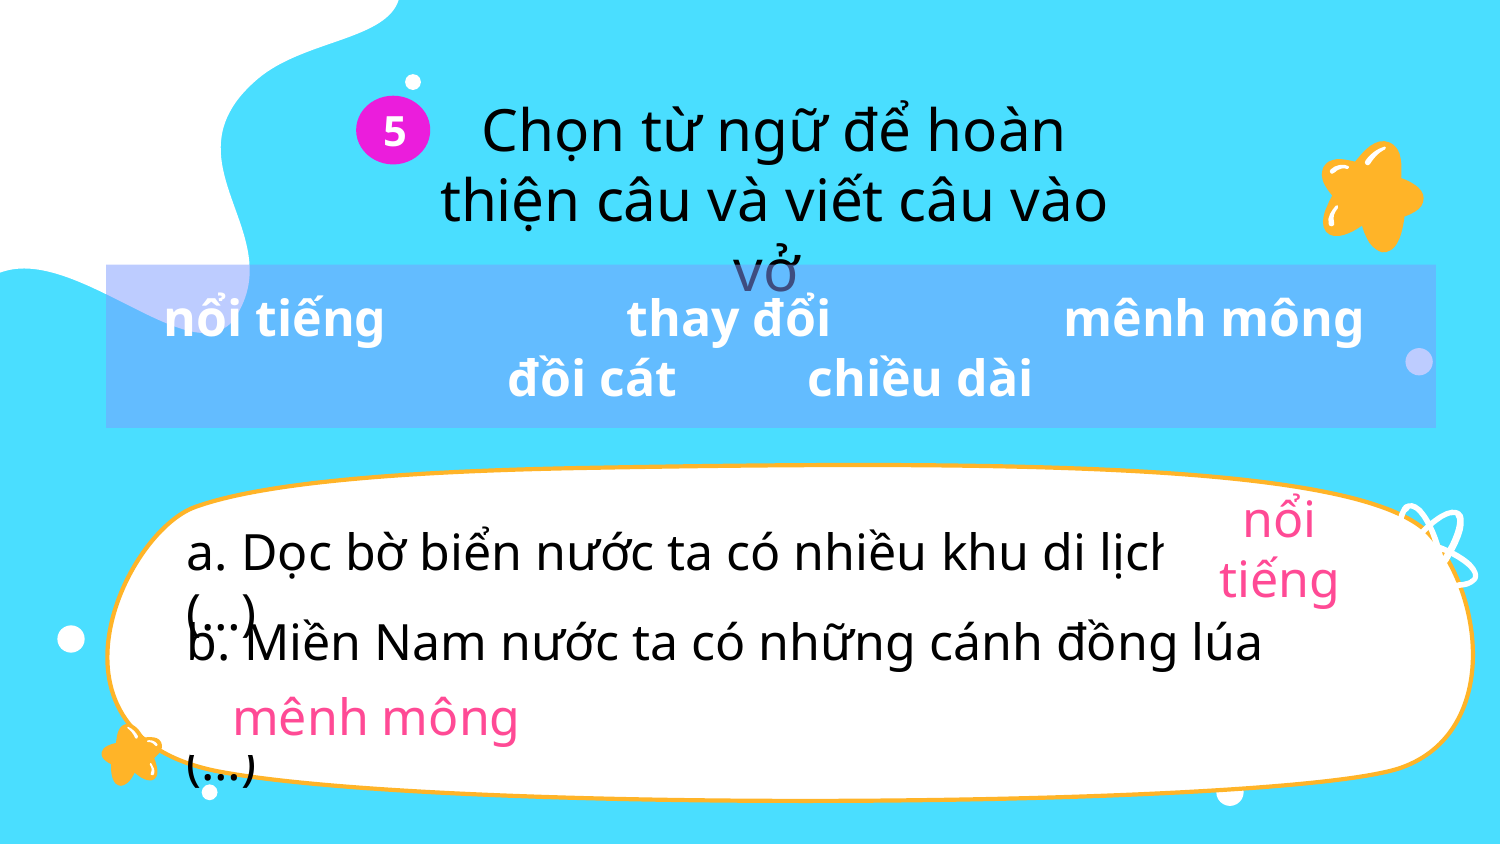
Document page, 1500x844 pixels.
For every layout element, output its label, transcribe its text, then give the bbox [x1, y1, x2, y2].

text_box b. Miền Nam nước ta có những cánh đồng lúa rộng (…) [172, 602, 1319, 798]
text_box nổi tiếng thay đổi mênh mông đồi cát chiều dài [106, 264, 1436, 428]
text_box a. Dọc bờ biển nước ta có nhiều khu di lịch đẹp (…) [172, 512, 1359, 648]
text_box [1369, 503, 1479, 616]
text_box [1319, 588, 1476, 785]
text_box [180, 462, 1374, 512]
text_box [101, 723, 163, 786]
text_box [1318, 139, 1425, 250]
text_box 5 [356, 95, 392, 165]
text_box Chọn từ ngữ để hoàn thiện câu và viết câu vào vở [392, 86, 1156, 264]
text_box [105, 518, 172, 760]
text_box [514, 798, 1100, 804]
text_box mênh mông [189, 676, 564, 755]
text_box nổi tiếng [1163, 507, 1365, 588]
